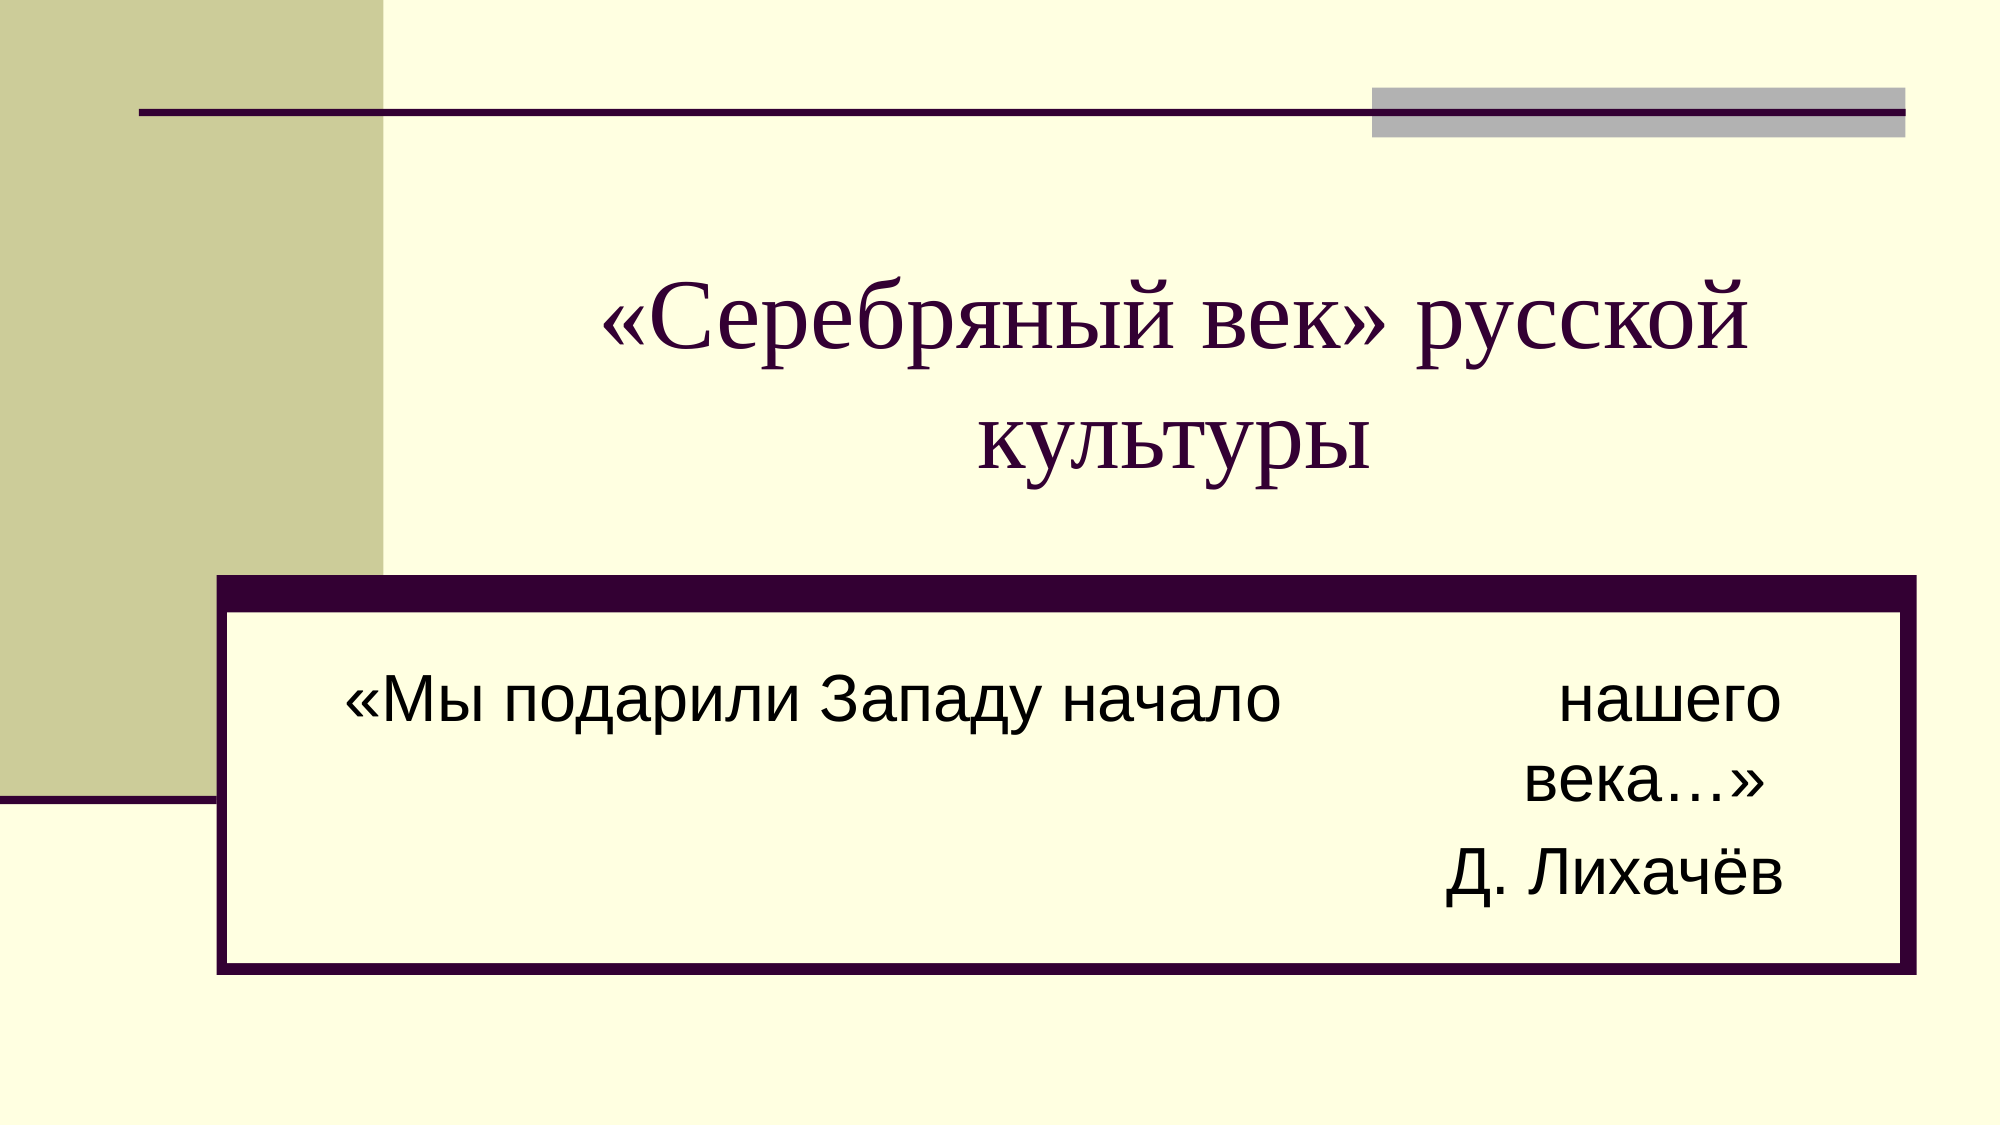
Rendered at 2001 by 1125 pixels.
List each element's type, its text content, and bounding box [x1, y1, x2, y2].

subtitle «Мы подарили Западу начало нашего века…» Д. Лихачёв [300, 650, 1800, 913]
title «Серебряный век» русской культуры [450, 187, 1900, 550]
